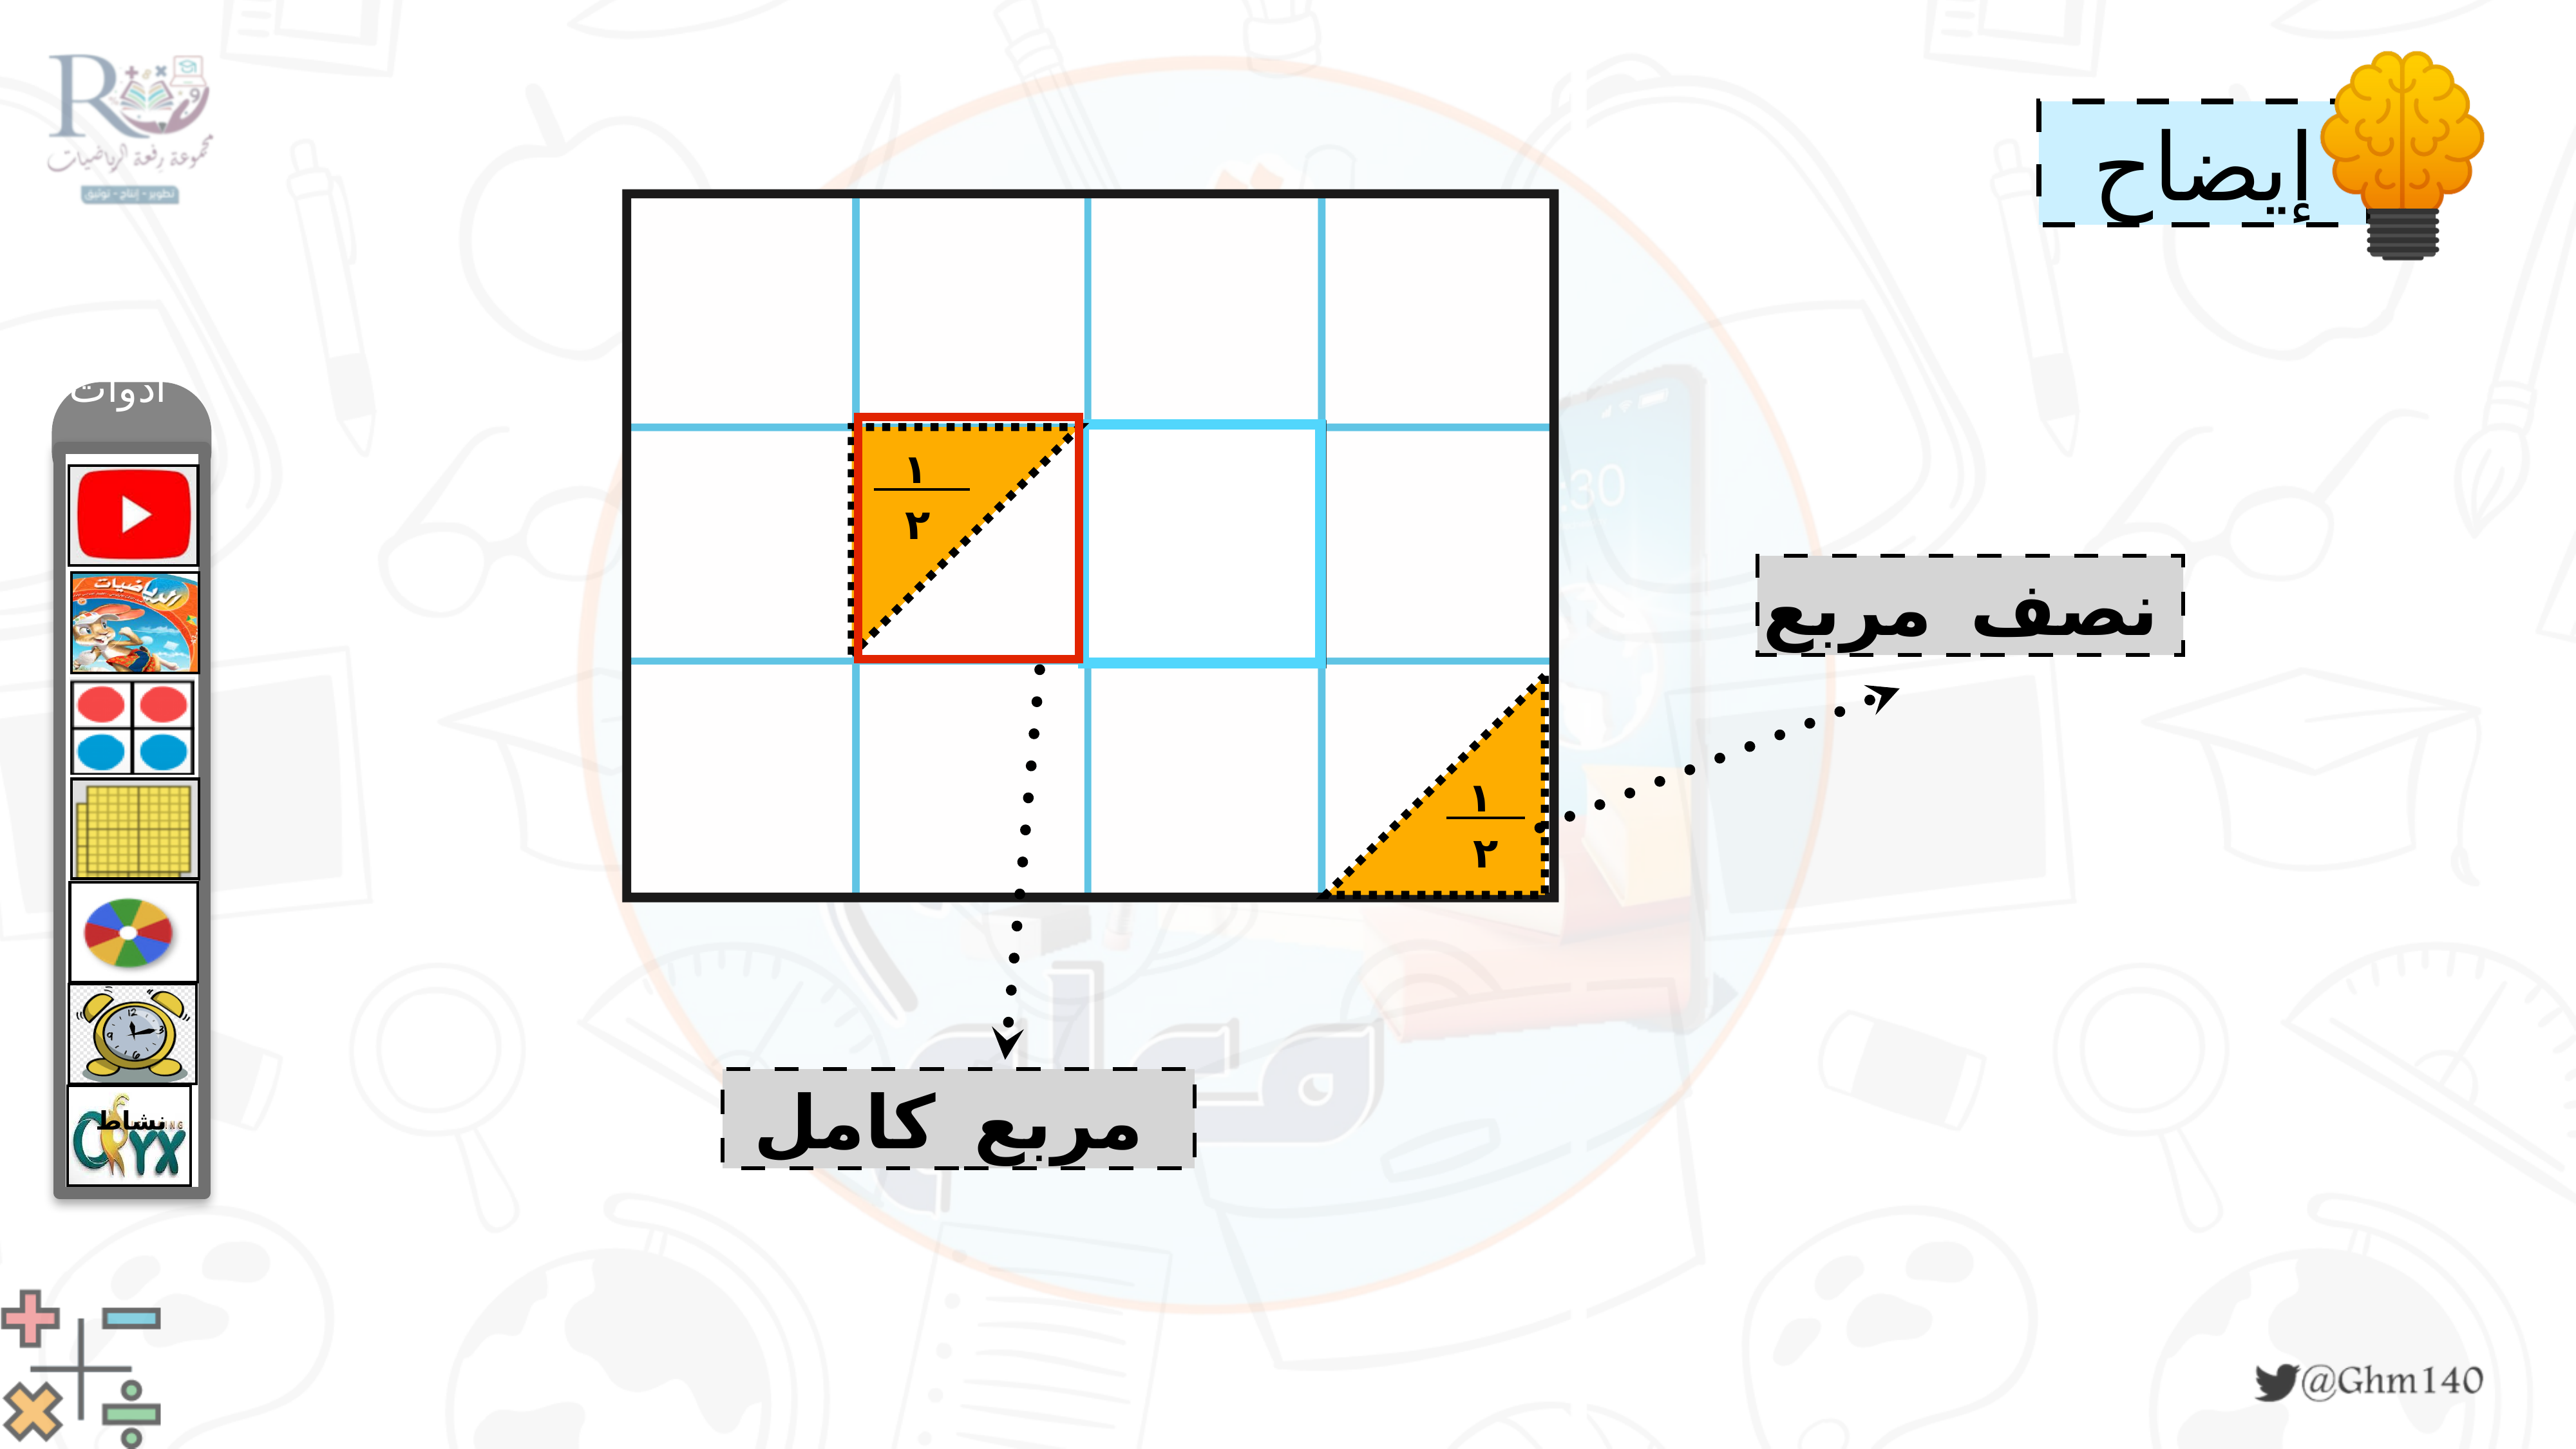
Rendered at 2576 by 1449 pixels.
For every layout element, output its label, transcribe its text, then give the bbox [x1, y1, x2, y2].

text_box مربع كامل [723, 1069, 1195, 1169]
picture [0, 0, 2576, 1449]
text_box [1890, 687, 1900, 696]
text_box [1001, 1051, 1010, 1060]
text_box إيضاح [2038, 101, 2294, 225]
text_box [35, 349, 220, 1193]
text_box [873, 439, 971, 551]
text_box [1446, 768, 1526, 879]
text_box نصف مربع [1757, 556, 2184, 656]
